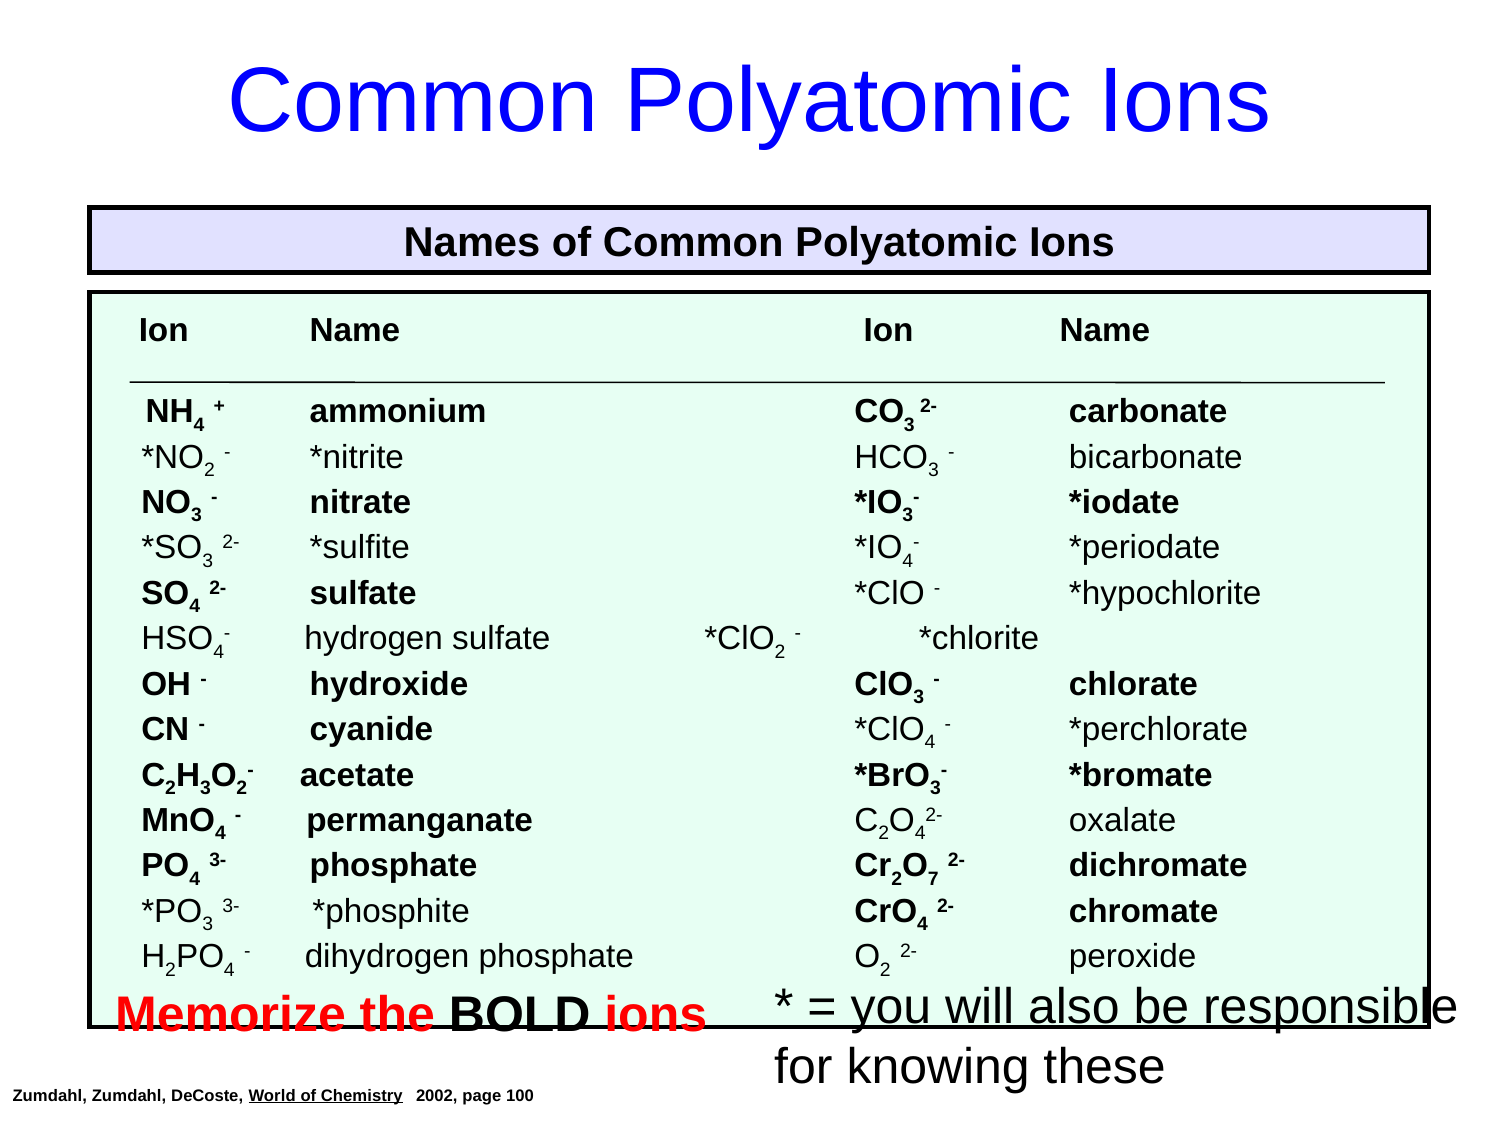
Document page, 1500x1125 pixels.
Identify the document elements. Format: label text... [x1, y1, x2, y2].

text_box * = you will also be responsible for knowing these [759, 966, 1500, 1102]
text_box Memorize the BOLD ions [100, 974, 724, 1049]
title Common Polyatomic Ions [75, 1, 1425, 189]
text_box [89, 207, 1430, 964]
text_box Zumdahl, Zumdahl, DeCoste, World of Chemistry 2002, page 100 [0, 1077, 549, 1112]
